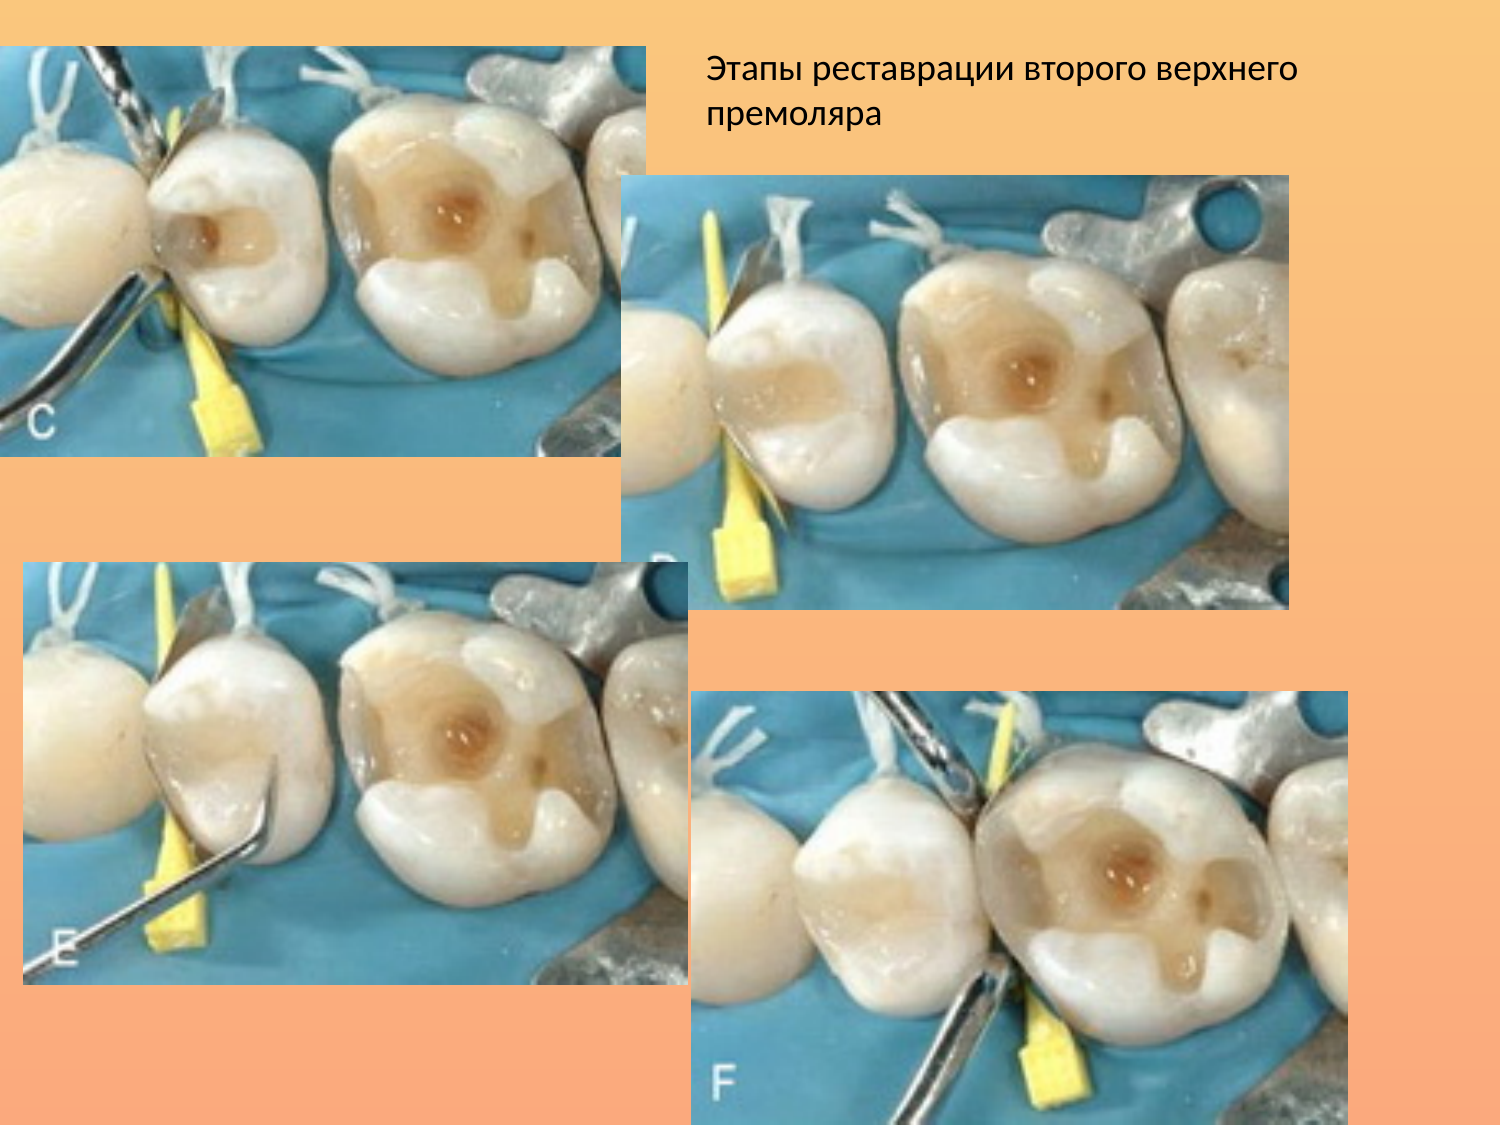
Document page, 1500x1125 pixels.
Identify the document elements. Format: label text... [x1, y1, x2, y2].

picture [691, 691, 1348, 1125]
text_box Этапы реставрации второго верхнего премоляра [691, 35, 1442, 140]
picture [0, 46, 1290, 985]
